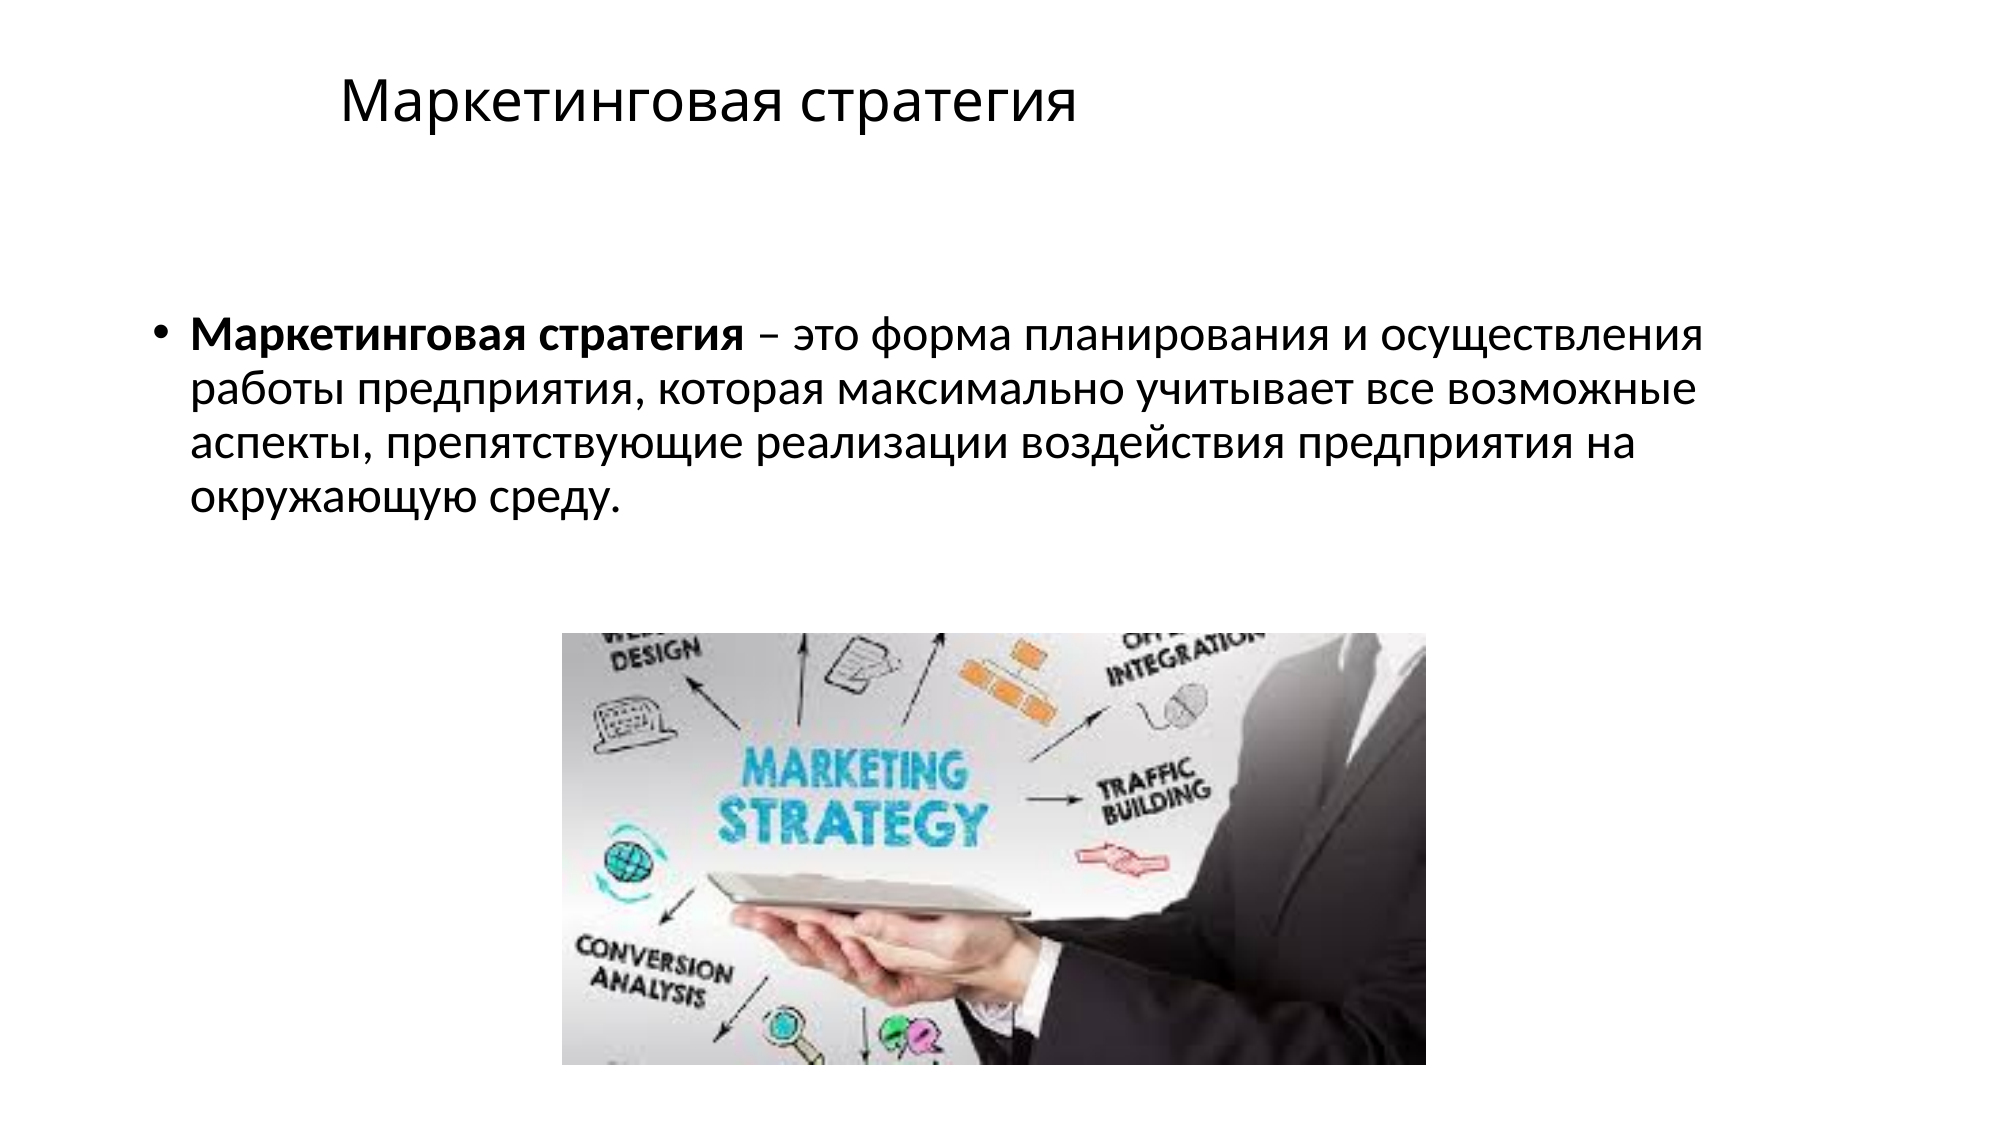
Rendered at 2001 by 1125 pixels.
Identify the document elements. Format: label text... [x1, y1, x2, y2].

list Маркетинговая стратегия – это форма планирования и осуществления работы предприятия, которая максимально учитывает все возможные аспекты, препятствующие реализации воздействия предприятия на окружающую среду. [137, 299, 1863, 1014]
picture [562, 633, 1426, 1065]
title Маркетинговая стратегия [324, 45, 1675, 161]
